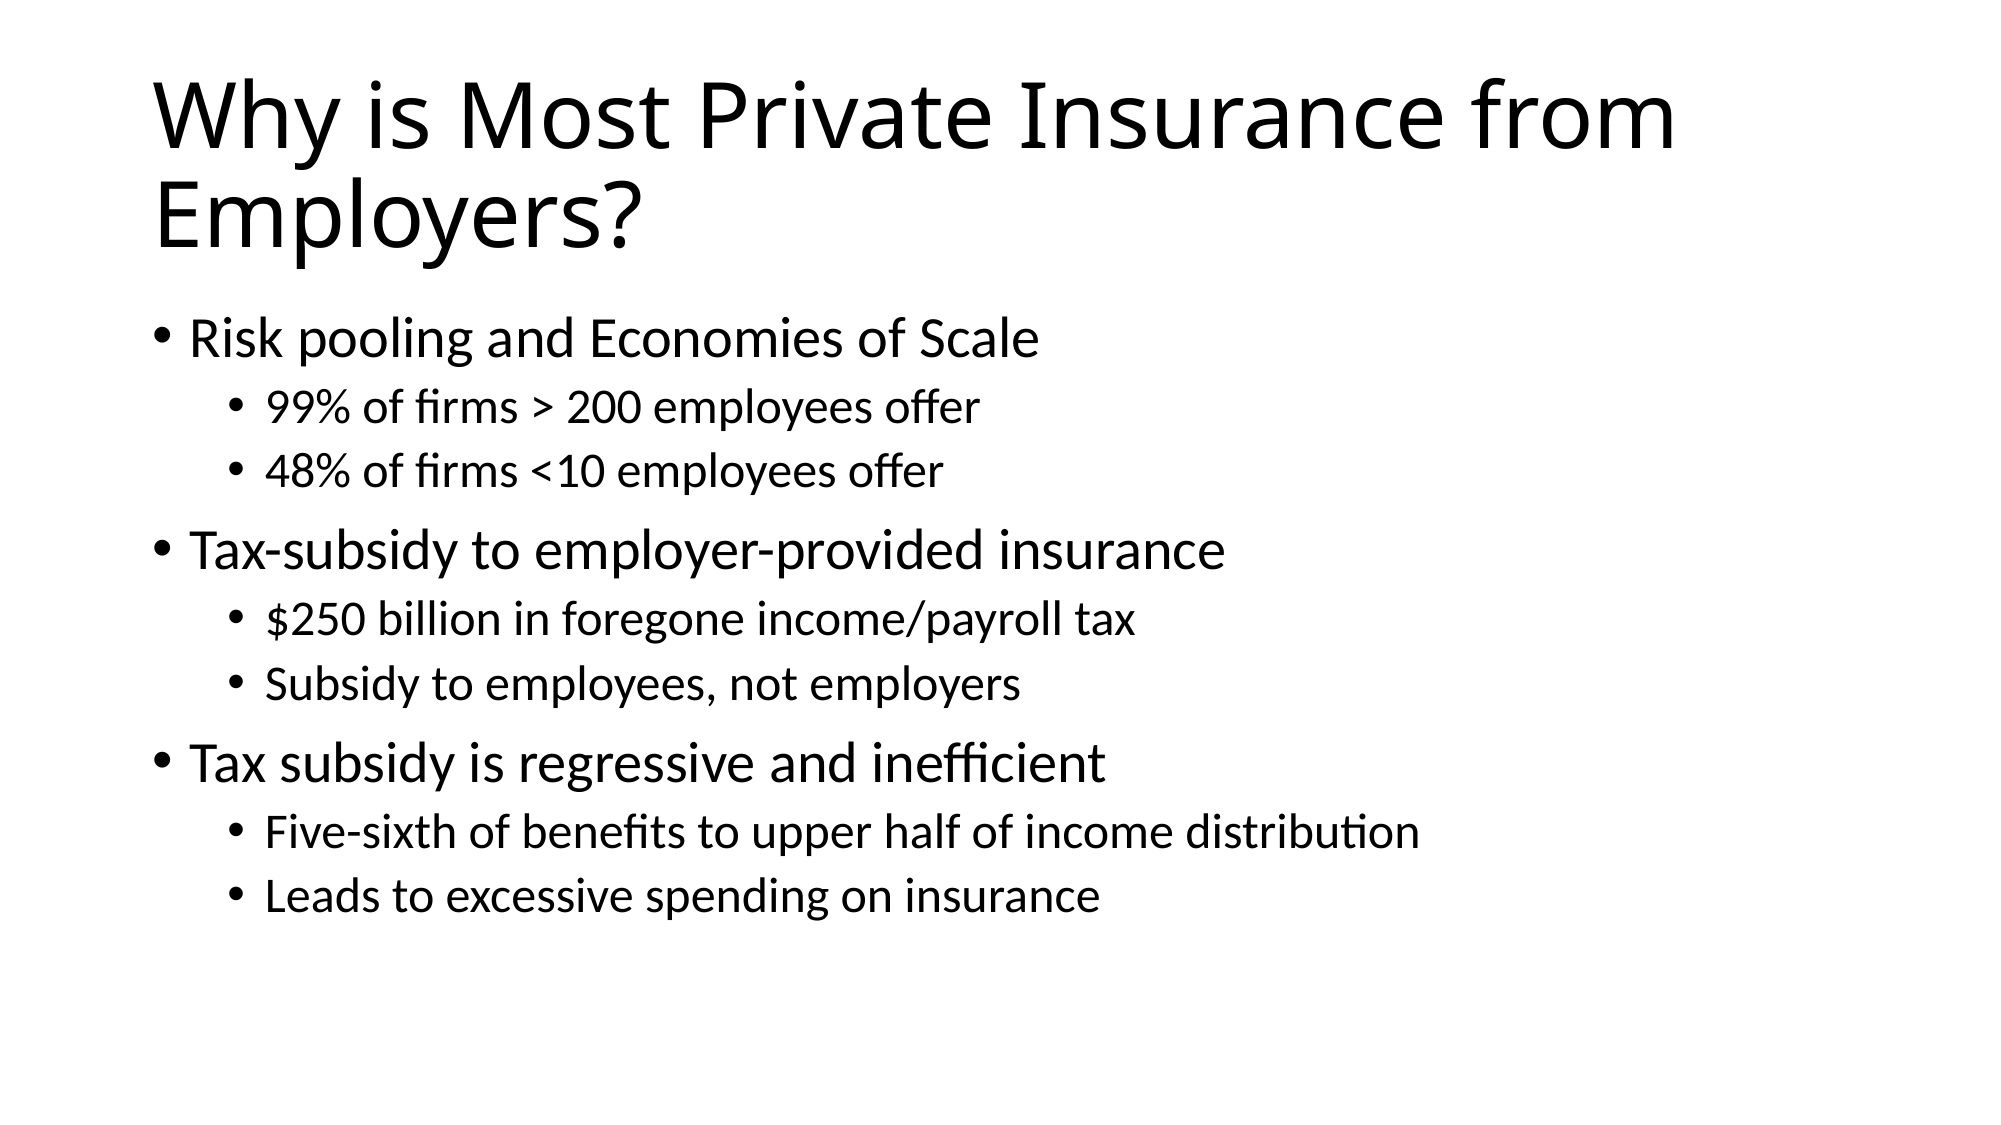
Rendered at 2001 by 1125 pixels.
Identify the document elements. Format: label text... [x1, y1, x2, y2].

title Why is Most Private Insurance from Employers? [137, 59, 1863, 278]
list Risk pooling and Economies of Scale 99% of firms > 200 employees offer 48% of firms <10 employees offer Tax-subsidy to employer-provided insurance $250 billion in foregone income/payroll tax Subsidy to employees, not employers Tax subsidy is regressive and inefficient Five-sixth of benefits to upper half of income distribution Leads to excessive spending on insurance [137, 299, 1863, 1014]
